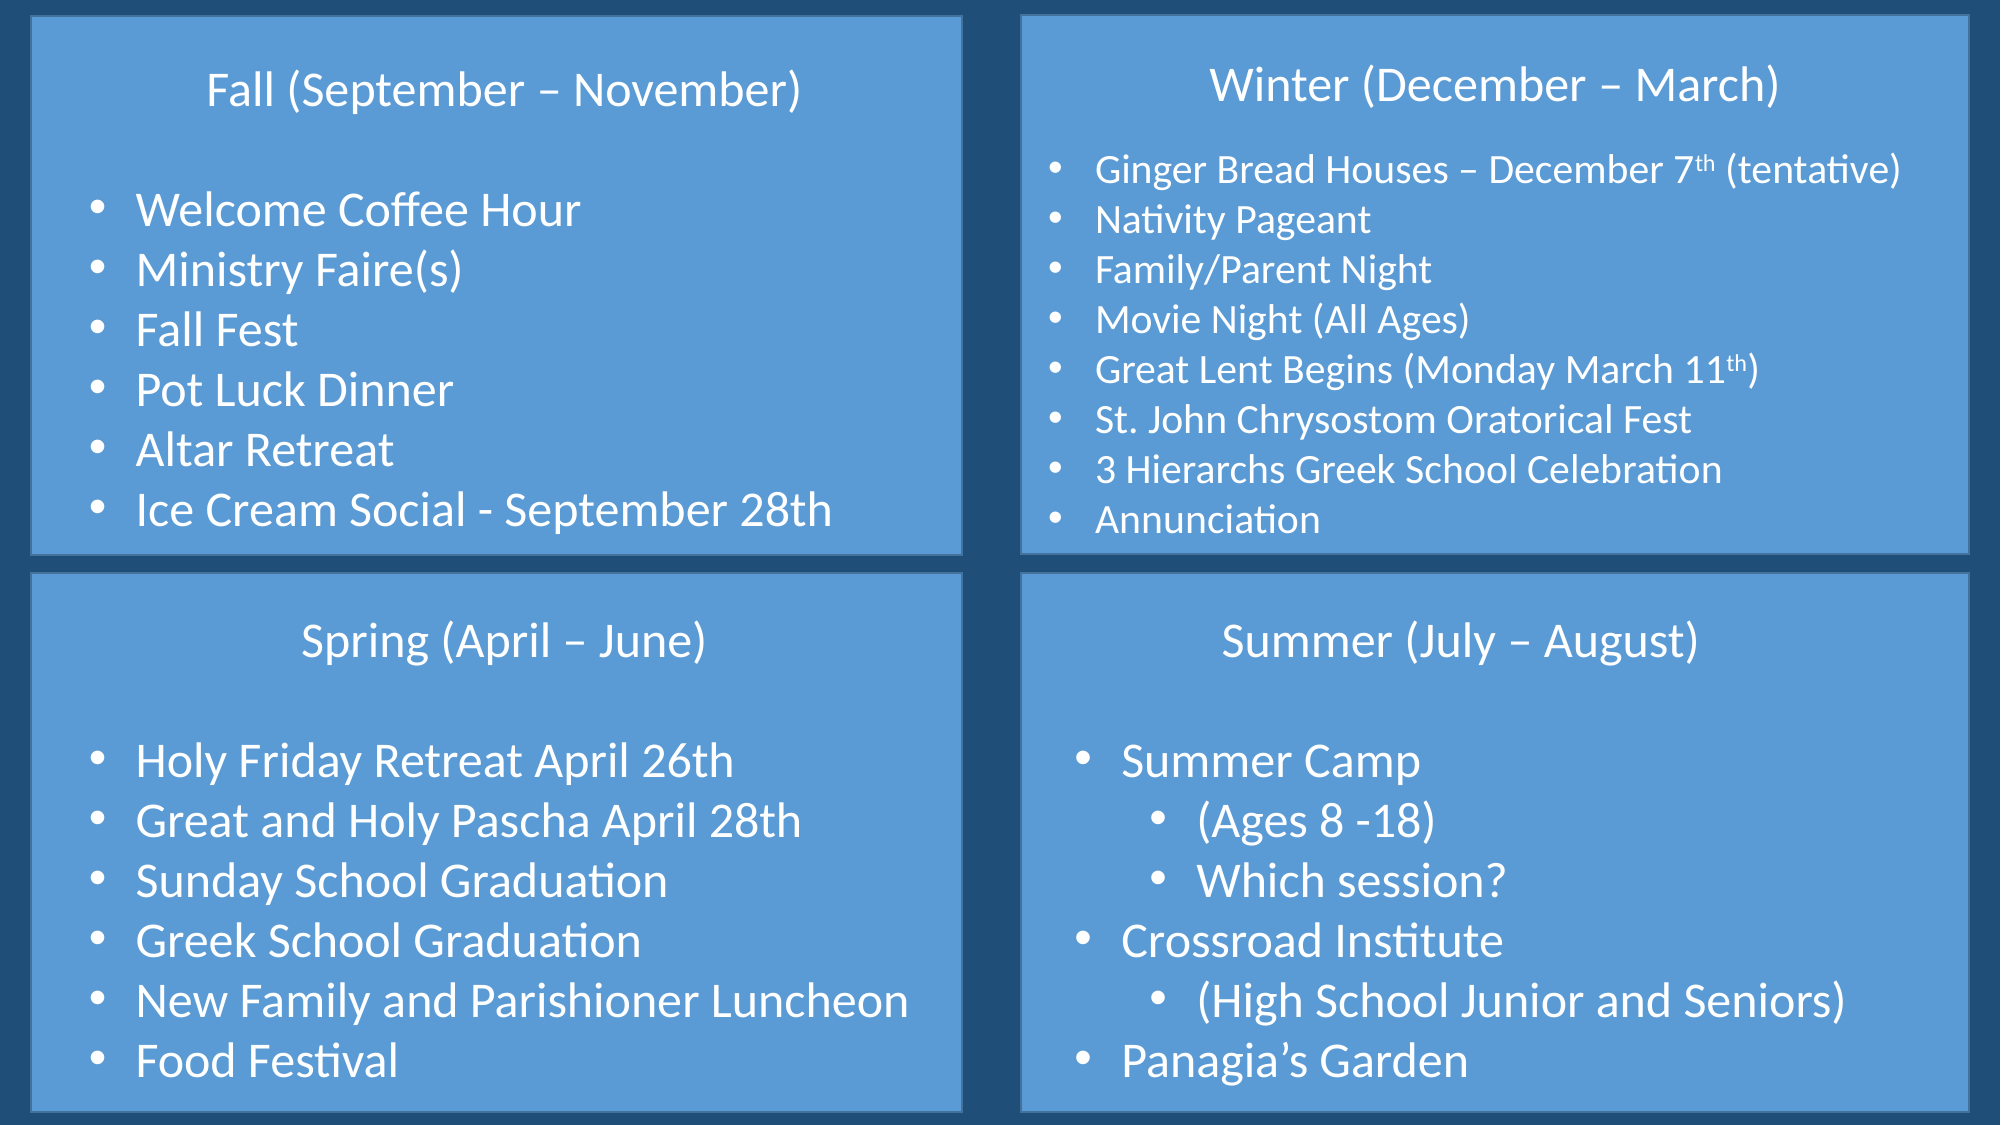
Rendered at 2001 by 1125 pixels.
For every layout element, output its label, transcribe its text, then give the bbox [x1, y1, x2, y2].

text_box [30, 15, 963, 556]
text_box [1020, 572, 1970, 1113]
text_box Winter (December – March) Ginger Bread Houses – December 7th (tentative) Nativity Pageant Family/Parent Night Movie Night (All Ages) Great Lent Begins (Monday March 11th) St. John Chrysostom Oratorical Fest 3 Hierarchs Greek School Celebration Annunciation [1033, 44, 1957, 550]
text_box [1020, 14, 1970, 555]
text_box Summer (July – August) Summer Camp (Ages 8 -18) Which session? Crossroad Institute (High School Junior and Seniors) Panagia’s Garden [1059, 600, 1862, 1125]
text_box [30, 572, 963, 1113]
text_box Spring (April – June) Holy Friday Retreat April 26th Great and Holy Pascha April 28th Sunday School Graduation Greek School Graduation New Family and Parishioner Luncheon Food Festival [73, 600, 935, 1095]
text_box Fall (September – November) Welcome Coffee Hour Ministry Faire(s) Fall Fest Pot Luck Dinner Altar Retreat Ice Cream Social - September 28th [73, 49, 935, 545]
